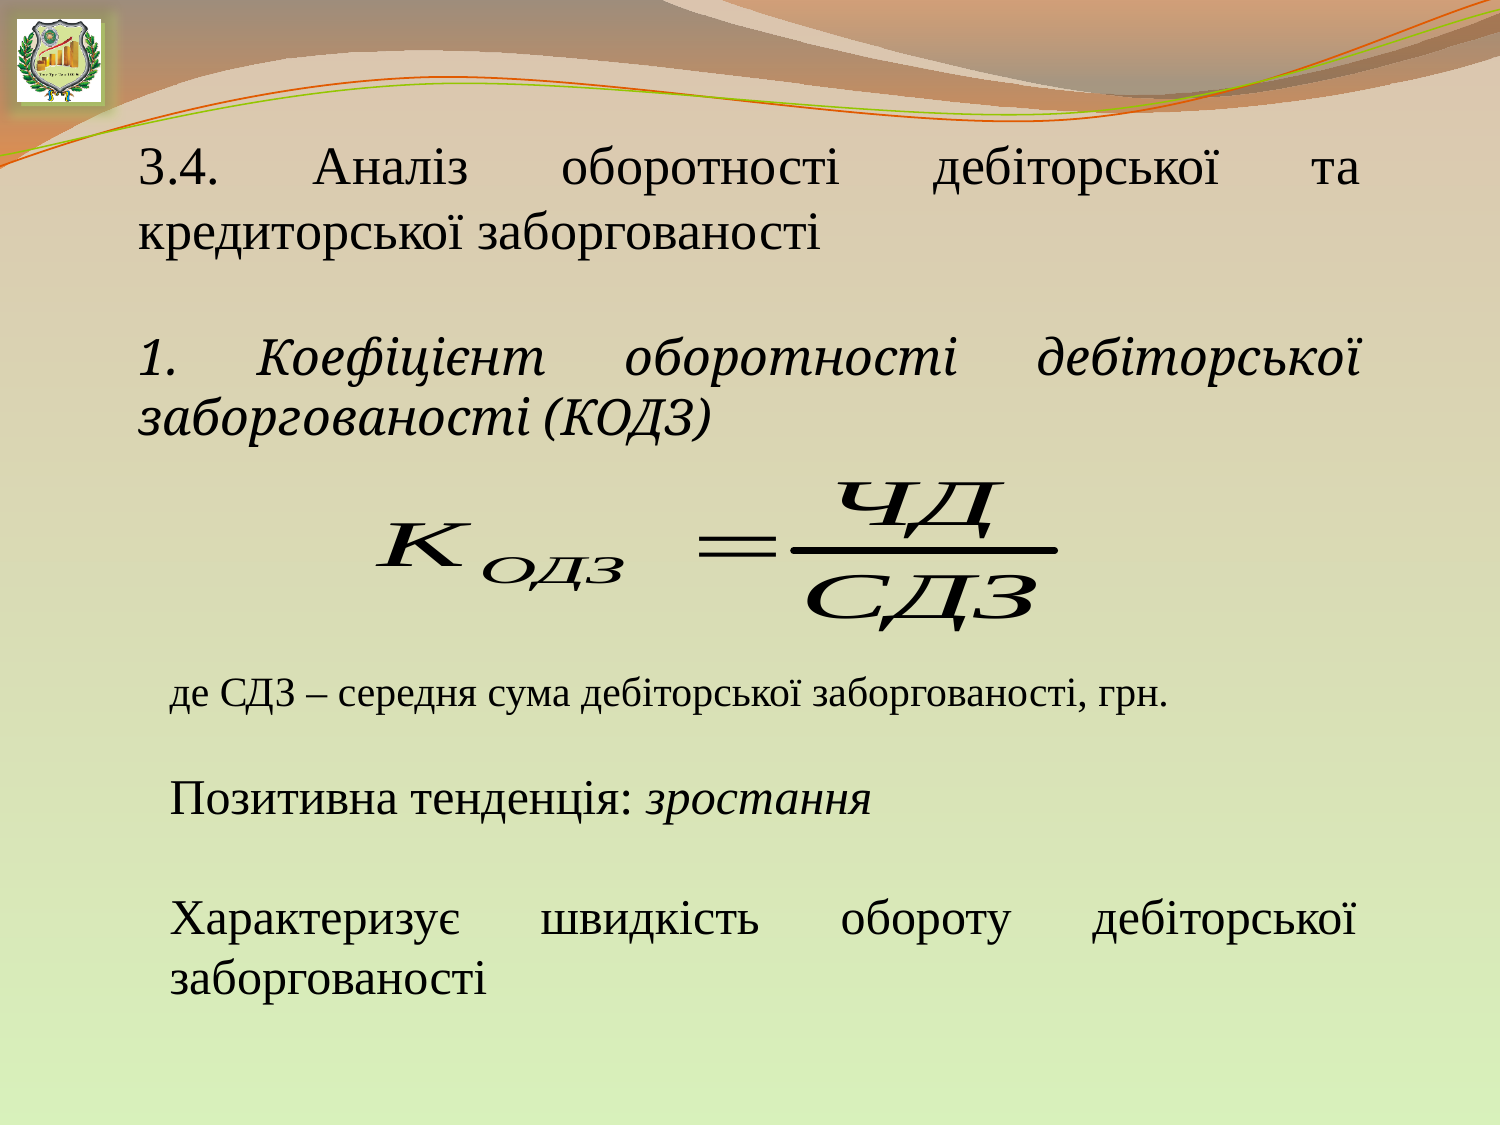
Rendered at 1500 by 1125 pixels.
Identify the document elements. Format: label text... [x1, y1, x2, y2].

text_box 3.4. Аналіз оборотності дебіторської та кредиторської заборгованості 1. Коефіцієнт оборотності дебіторської заборгованості (КОДЗ) [123, 122, 1376, 453]
picture [17, 18, 101, 102]
text_box де СДЗ – середня сума дебіторської заборгованості, грн. Позитивна тенденція: зростання Характеризує швидкість обороту дебіторської заборгованості [154, 656, 1372, 1012]
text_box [348, 455, 1093, 646]
